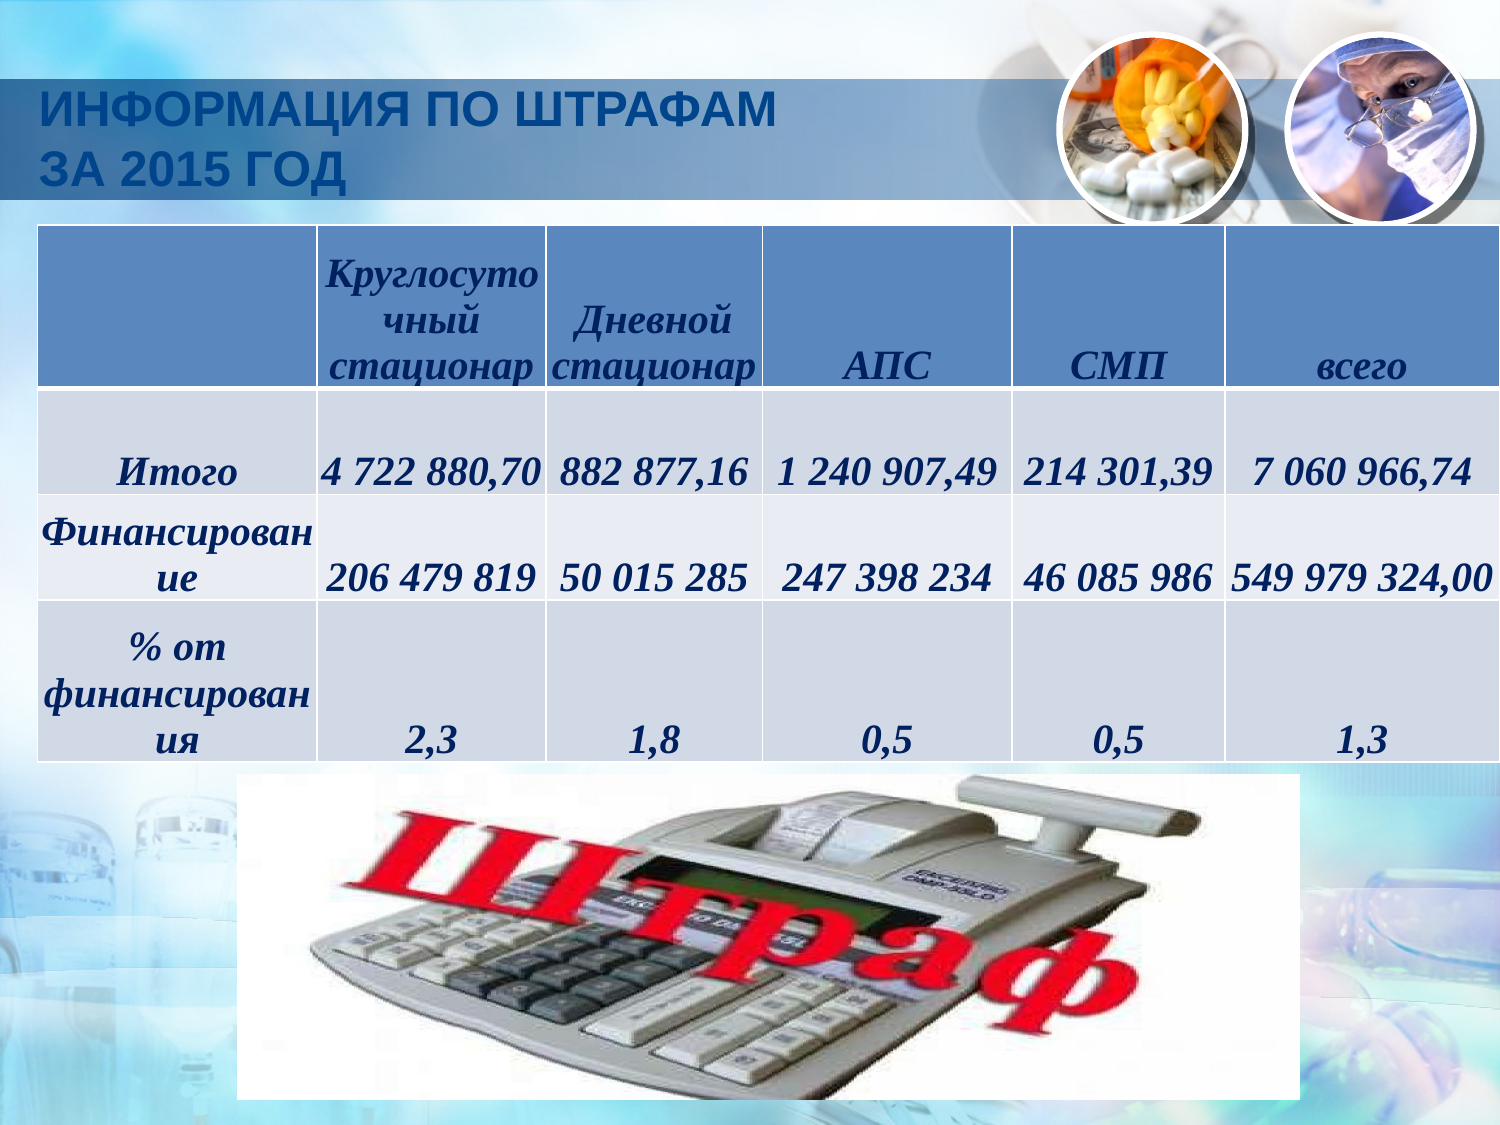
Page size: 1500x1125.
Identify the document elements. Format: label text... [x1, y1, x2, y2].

table_cell 0,5 [1013, 601, 1224, 761]
picture [1291, 38, 1470, 221]
title Информация по штрафам за 2015 год [23, 23, 1237, 249]
table_cell 206 479 819 [318, 495, 545, 599]
picture [1237, 92, 1255, 196]
table_cell 247 398 234 [763, 495, 1011, 599]
picture [1237, 102, 1242, 157]
table_cell 7 060 966,74 [1226, 391, 1499, 494]
table_cell % от финансирования [38, 601, 316, 761]
table_cell 549 979 324,00 [1226, 495, 1499, 599]
picture [1323, 209, 1351, 224]
table_cell 46 085 986 [1013, 495, 1224, 599]
table_cell 2,3 [318, 601, 545, 761]
table_cell 50 015 285 [547, 495, 762, 599]
table_cell 1,8 [547, 601, 762, 761]
table_header СМП [1013, 226, 1224, 386]
table_header [38, 226, 316, 386]
picture [1410, 87, 1484, 224]
table_header Круглосуточный стационар [318, 226, 545, 386]
table_cell Финансирование [38, 495, 316, 599]
table_cell 0,5 [763, 601, 1011, 761]
table_cell 1 240 907,49 [763, 391, 1011, 494]
table_header Дневной стационар [547, 226, 762, 386]
table_cell 4 722 880,70 [318, 391, 545, 494]
picture [0, 200, 1500, 1125]
table_cell 214 301,39 [1013, 391, 1224, 494]
table_header всего [1226, 226, 1499, 386]
table_cell Итого [38, 391, 316, 494]
table_header АПС [763, 226, 1011, 386]
table_cell 882 877,16 [547, 391, 762, 494]
table_cell 1,3 [1226, 601, 1499, 761]
picture [0, 0, 1500, 224]
